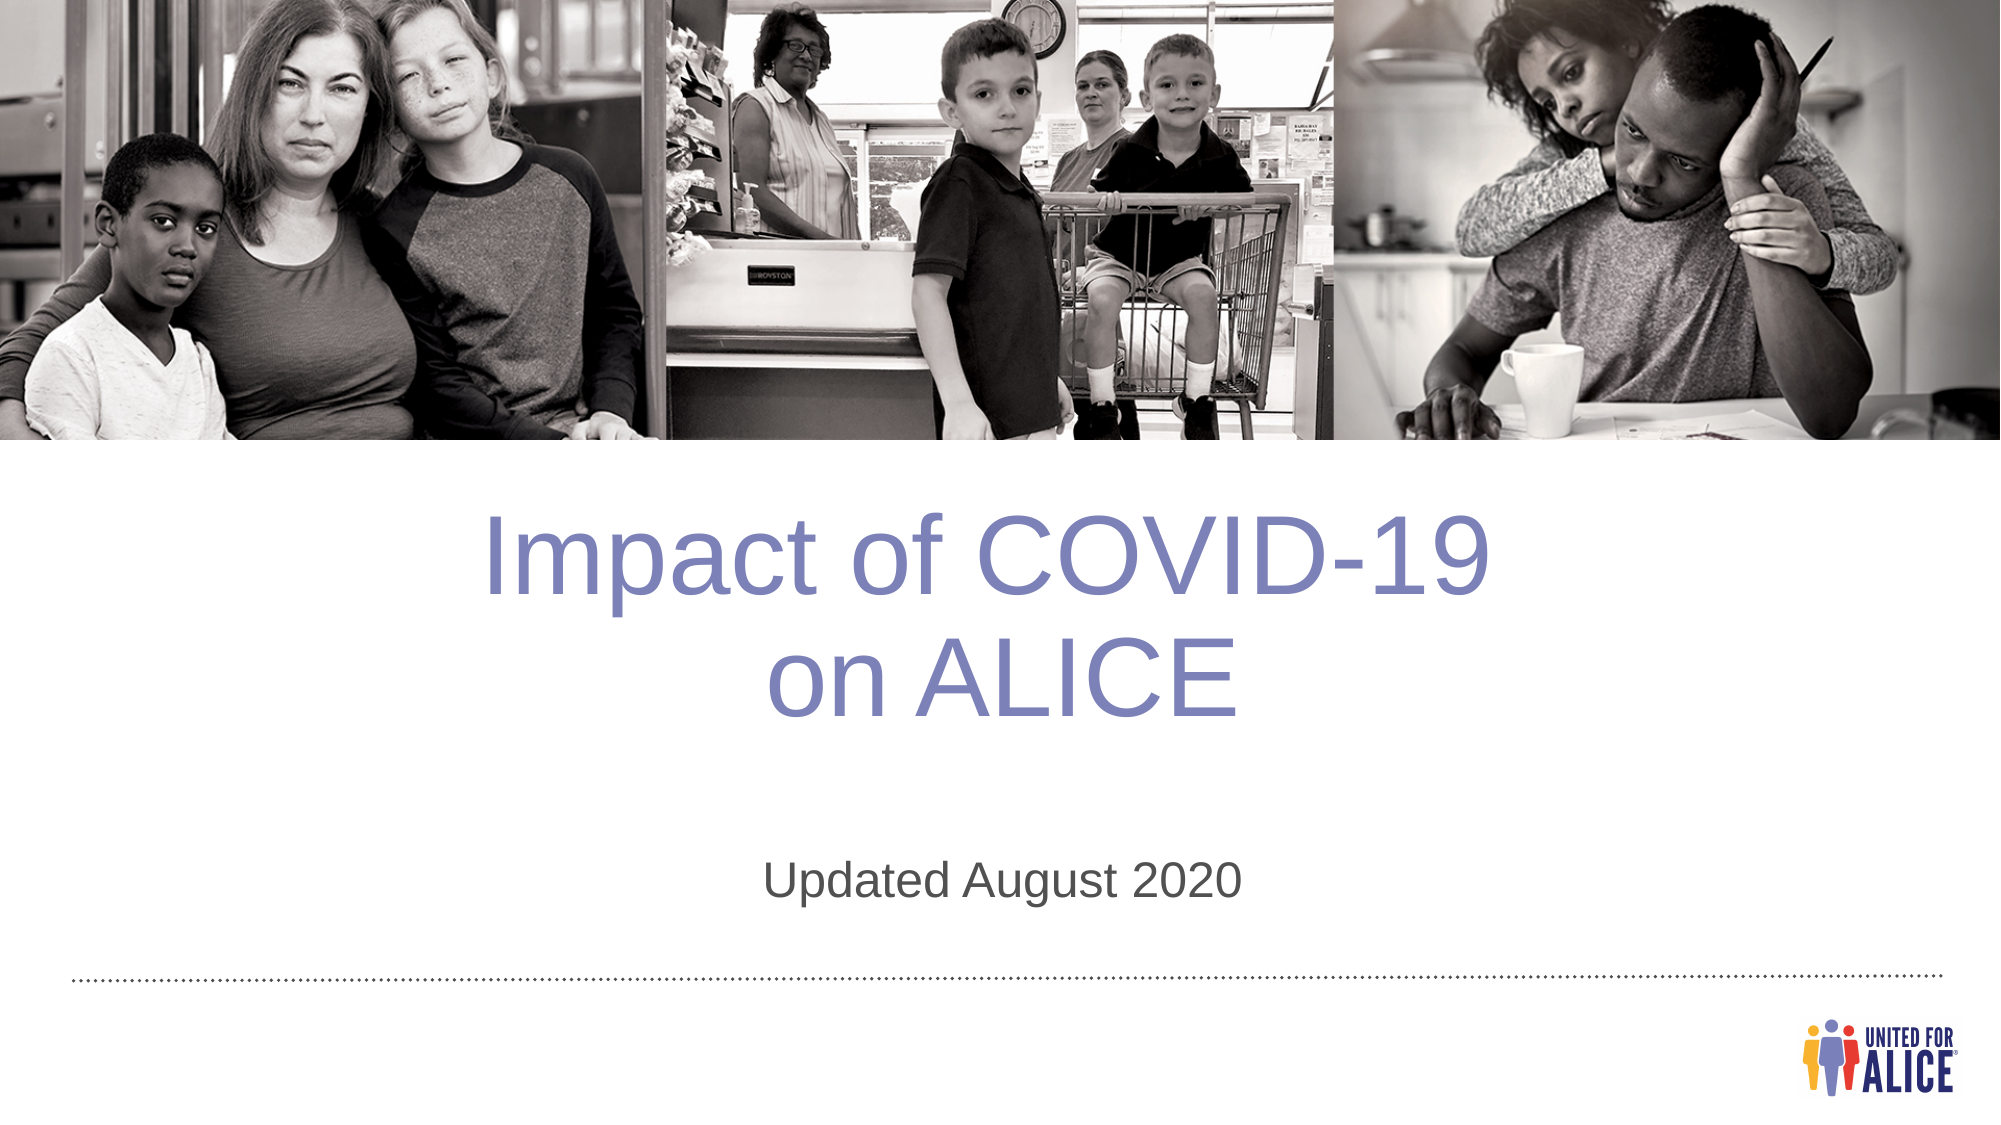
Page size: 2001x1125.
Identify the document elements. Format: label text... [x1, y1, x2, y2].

picture [1797, 1017, 1963, 1099]
picture [0, 0, 2000, 440]
text_box Impact of COVID-19 on ALICE Updated August 2020 [84, 490, 1921, 949]
